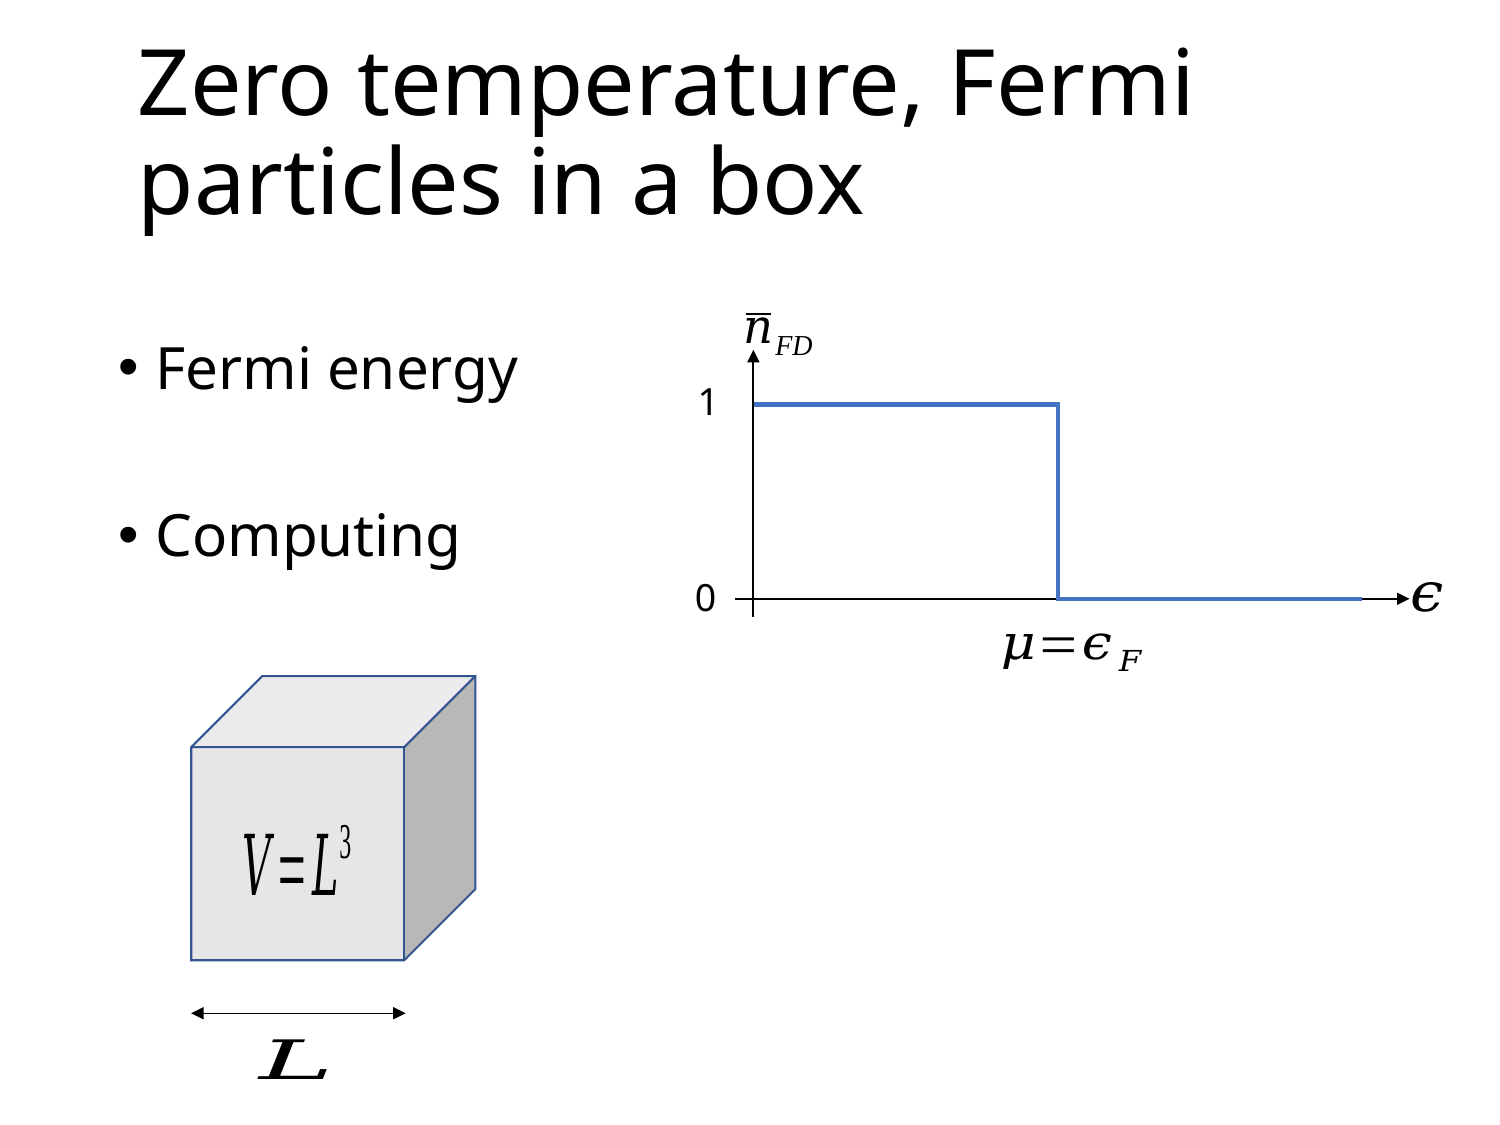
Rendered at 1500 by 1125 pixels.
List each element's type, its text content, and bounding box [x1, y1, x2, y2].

title Zero temperature, Fermi particles in a box [122, 26, 1417, 245]
text_box 0 [679, 566, 729, 627]
text_box [190, 675, 477, 962]
text_box 1 [682, 370, 732, 431]
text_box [754, 404, 1363, 599]
